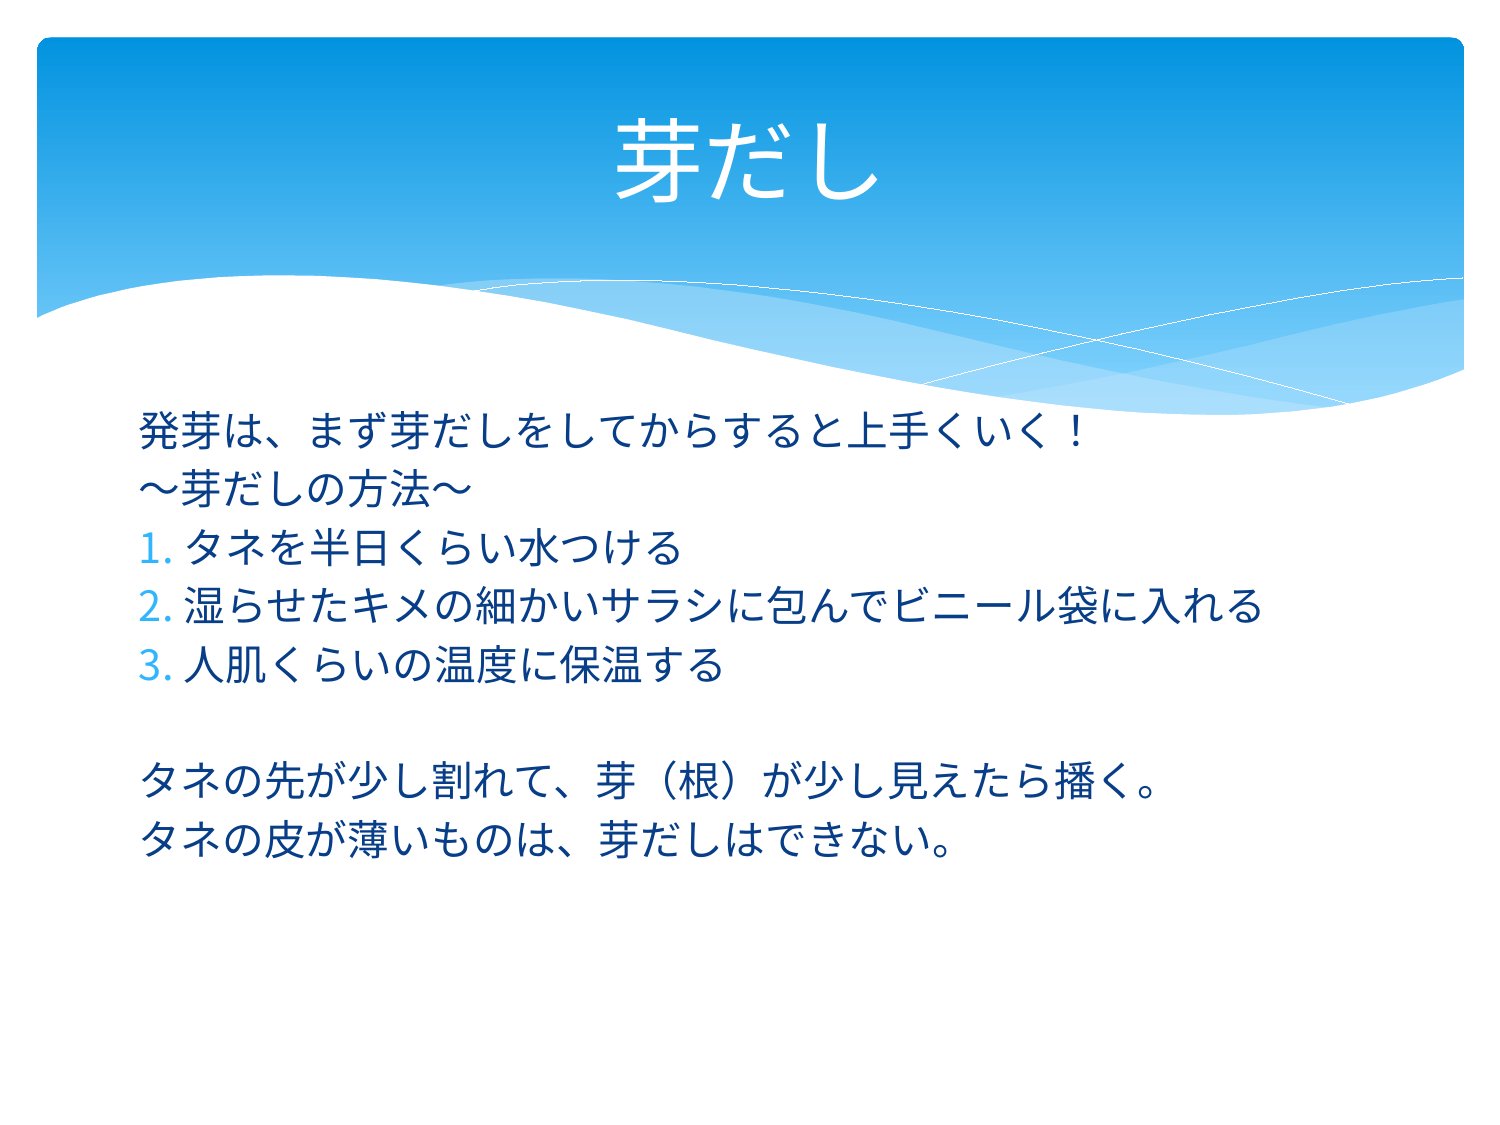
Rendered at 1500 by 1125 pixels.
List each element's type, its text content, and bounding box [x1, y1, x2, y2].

list 発芽は、まず芽だしをしてからすると上手くいく！ ～芽だしの方法～ タネを半日くらい水つける 湿らせたキメの細かいサラシに包んでビニール袋に入れる 人肌くらいの温度に保温する タネの先が少し割れて、芽（根）が少し見えたら播く。 タネの皮が薄いものは、芽だしはできない。 [123, 397, 1335, 962]
title 芽だし [75, 55, 1425, 261]
